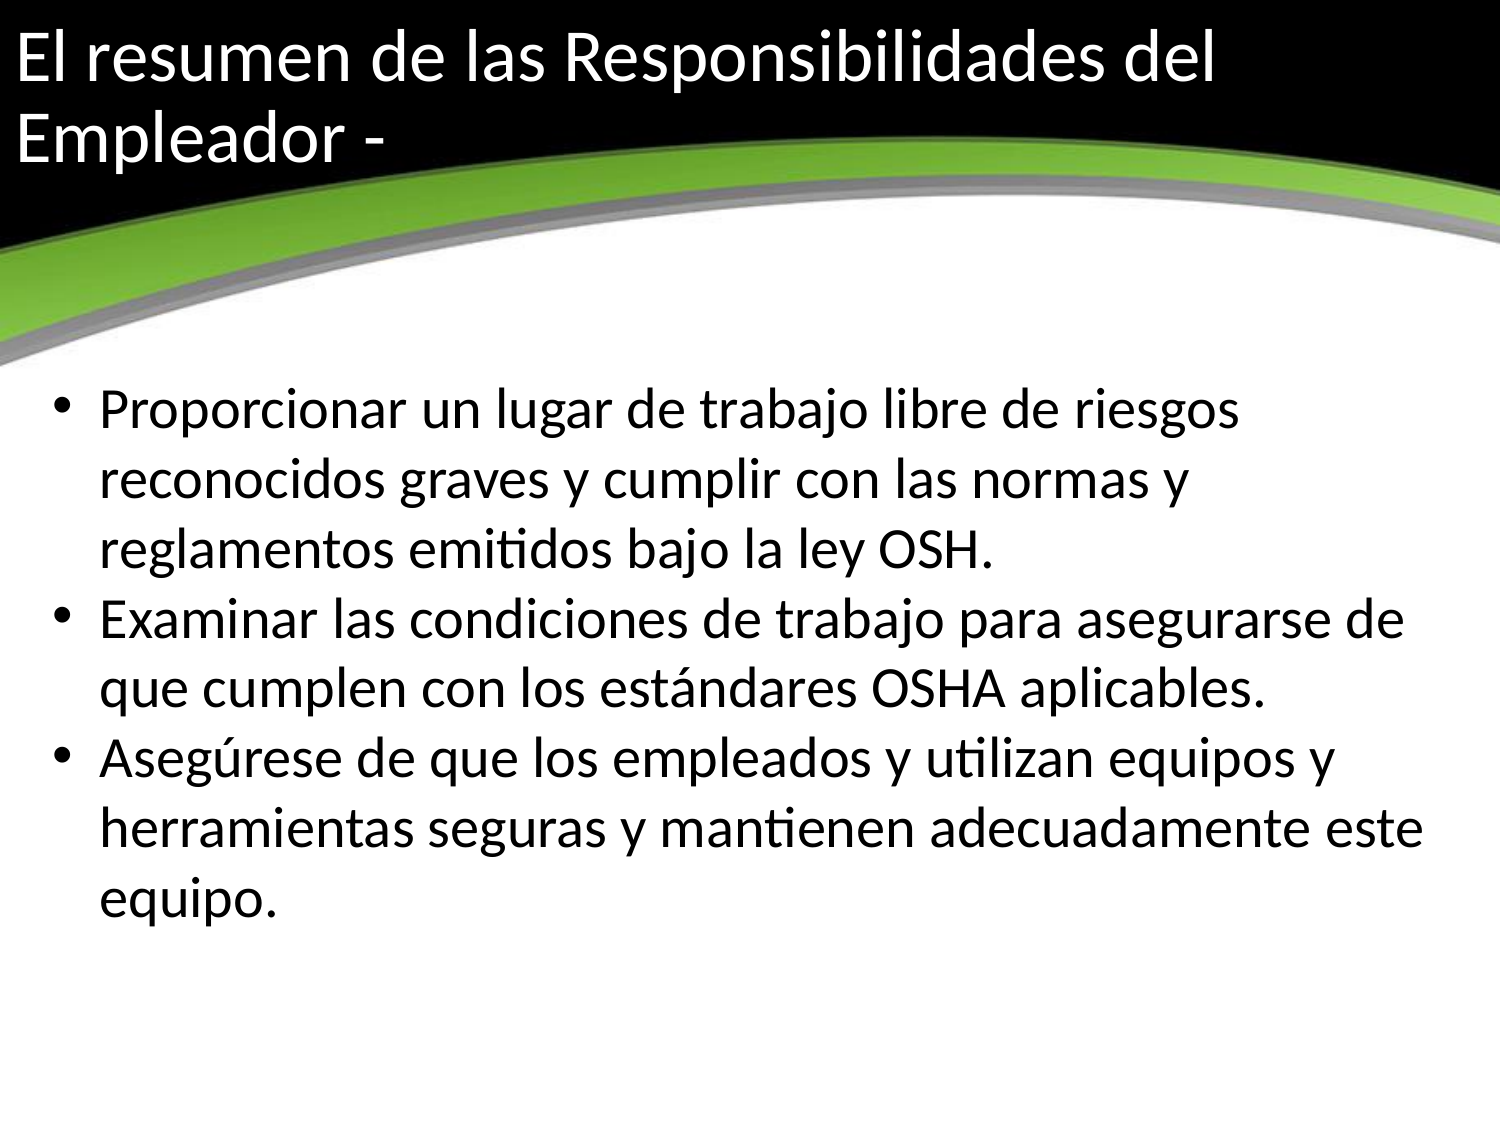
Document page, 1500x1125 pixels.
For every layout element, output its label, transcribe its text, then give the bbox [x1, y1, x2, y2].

title El resumen de las Responsibilidades del Empleador - [0, 55, 1388, 231]
picture [0, 0, 1500, 1125]
text_box Proporcionar un lugar de trabajo libre de riesgos reconocidos graves y cumplir con las normas y reglamentos emitidos bajo la ley OSH. Examinar las condiciones de trabajo para asegurarse de que cumplen con los estándares OSHA aplicables. Asegúrese de que los empleados y utilizan equipos y herramientas seguras y mantienen adecuadamente este equipo. [38, 292, 1478, 937]
